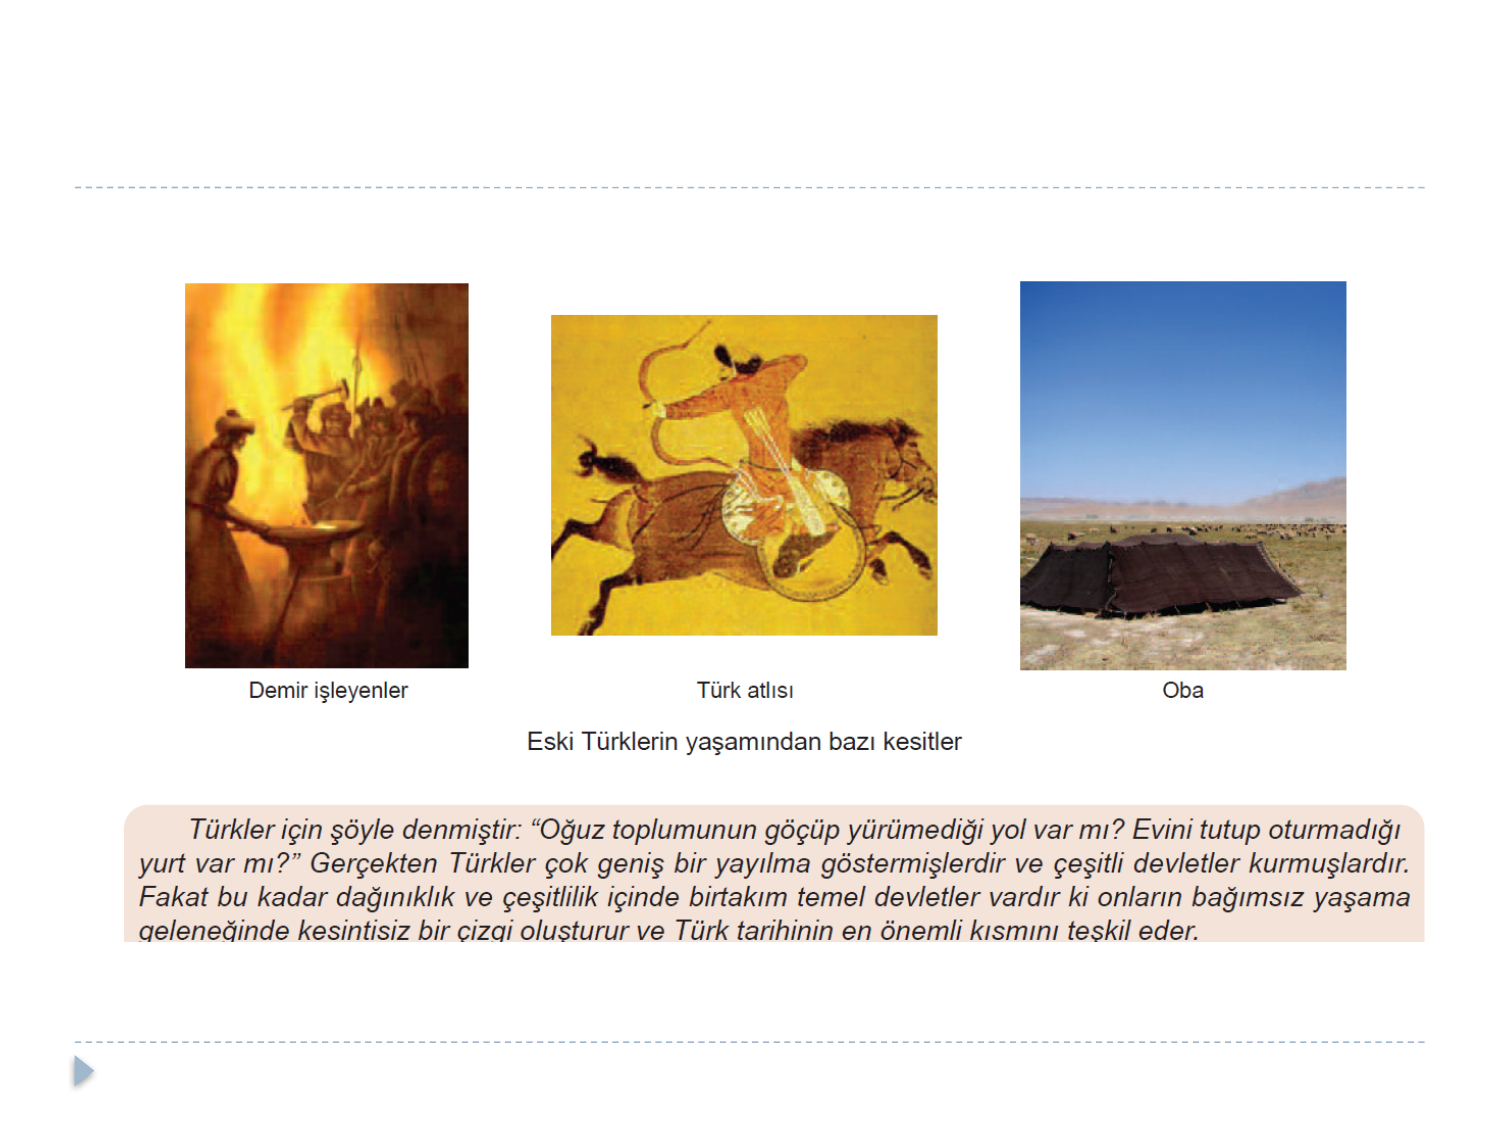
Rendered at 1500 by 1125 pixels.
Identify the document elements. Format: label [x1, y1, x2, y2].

list [74, 268, 1426, 942]
